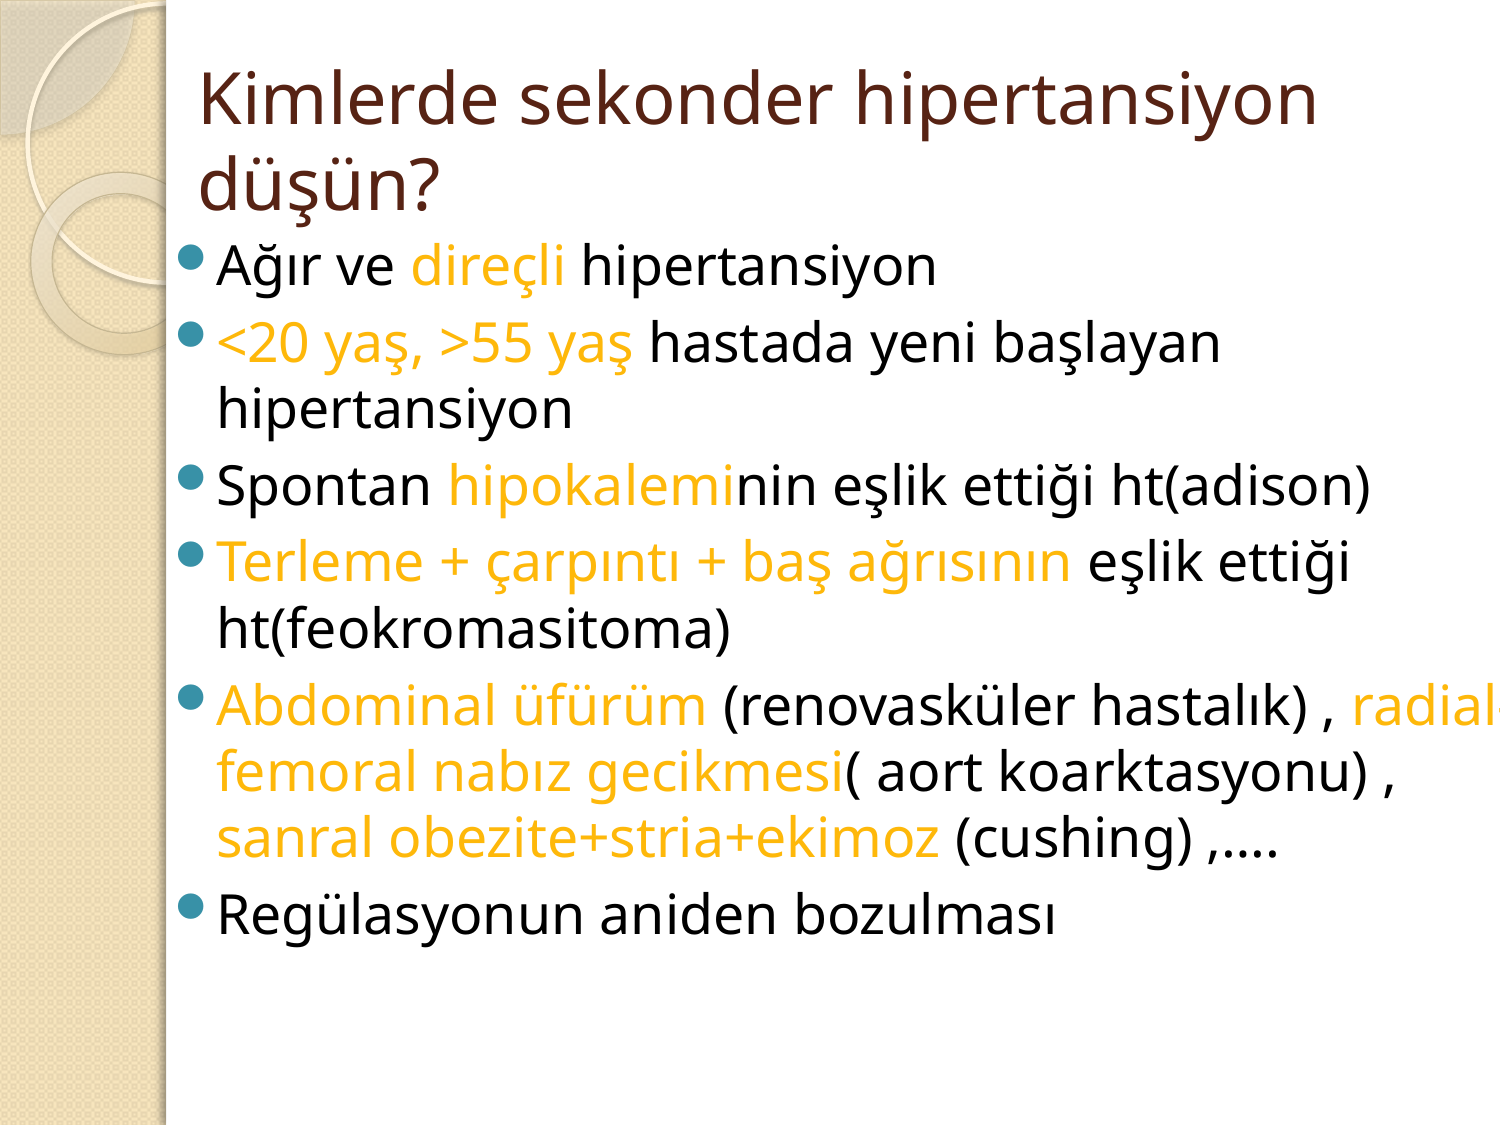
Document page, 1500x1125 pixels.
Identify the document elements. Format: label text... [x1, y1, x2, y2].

list Ağır ve direçli hipertansiyon <20 yaş, >55 yaş hastada yeni başlayan hipertansiyon Spontan hipokaleminin eşlik ettiği ht(adison) Terleme + çarpıntı + baş ağrısının eşlik ettiği ht(feokromasitoma) Abdominal üfürüm (renovasküler hastalık) , radial-femoral nabız gecikmesi( aort koarktasyonu) , sanral obezite+stria+ekimoz (cushing) ,…. Regülasyonun aniden bozulması [147, 222, 1500, 1011]
title Kimlerde sekonder hipertansiyon düşün? [183, 45, 1466, 222]
